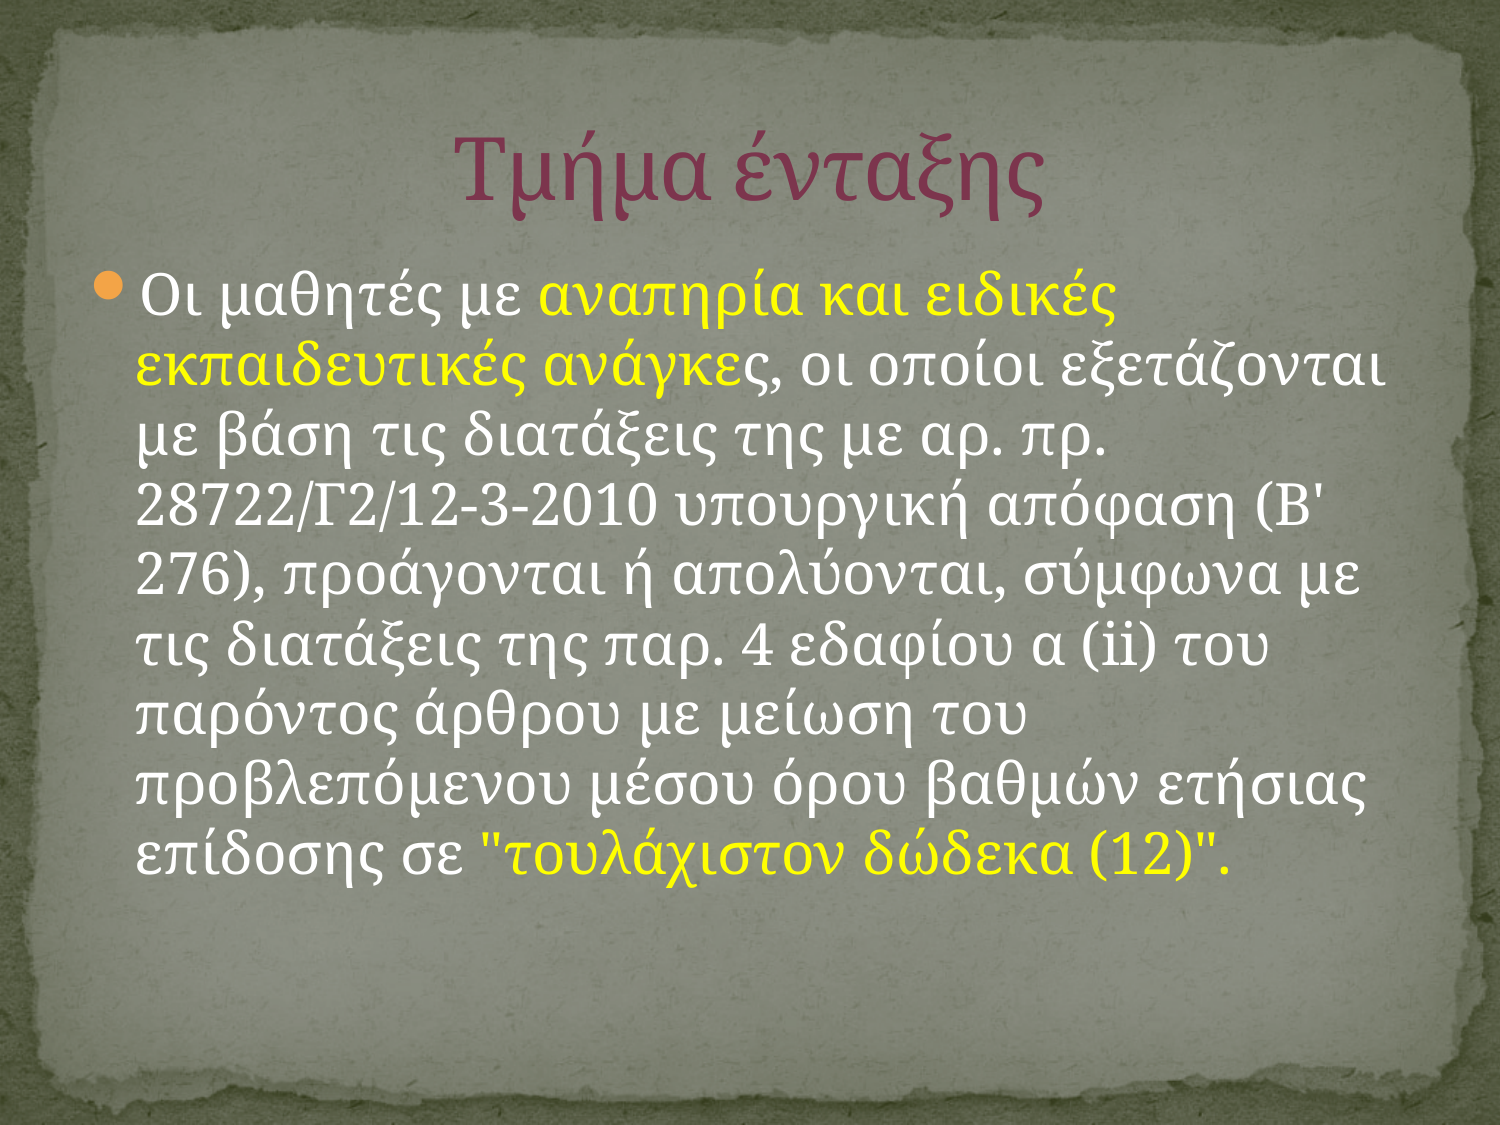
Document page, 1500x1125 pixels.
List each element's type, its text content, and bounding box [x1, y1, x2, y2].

list Οι μαθητές με αναπηρία και ειδικές εκπαιδευτικές ανάγκες, οι οποίοι εξετάζονται με βάση τις διατάξεις της με αρ. πρ. 28722/Γ2/12-3-2010 υπουργική απόφαση (Β' 276), προάγονται ή απολύονται, σύμφωνα με τις διατάξεις της παρ. 4 εδαφίου α (ii) του παρόντος άρθρου με μείωση του προβλεπόμενου μέσου όρου βαθμών ετήσιας επίδοσης σε "τουλάχιστον δώδεκα (12)". [75, 249, 1425, 1000]
title Τμήμα ένταξης [74, 24, 1425, 225]
